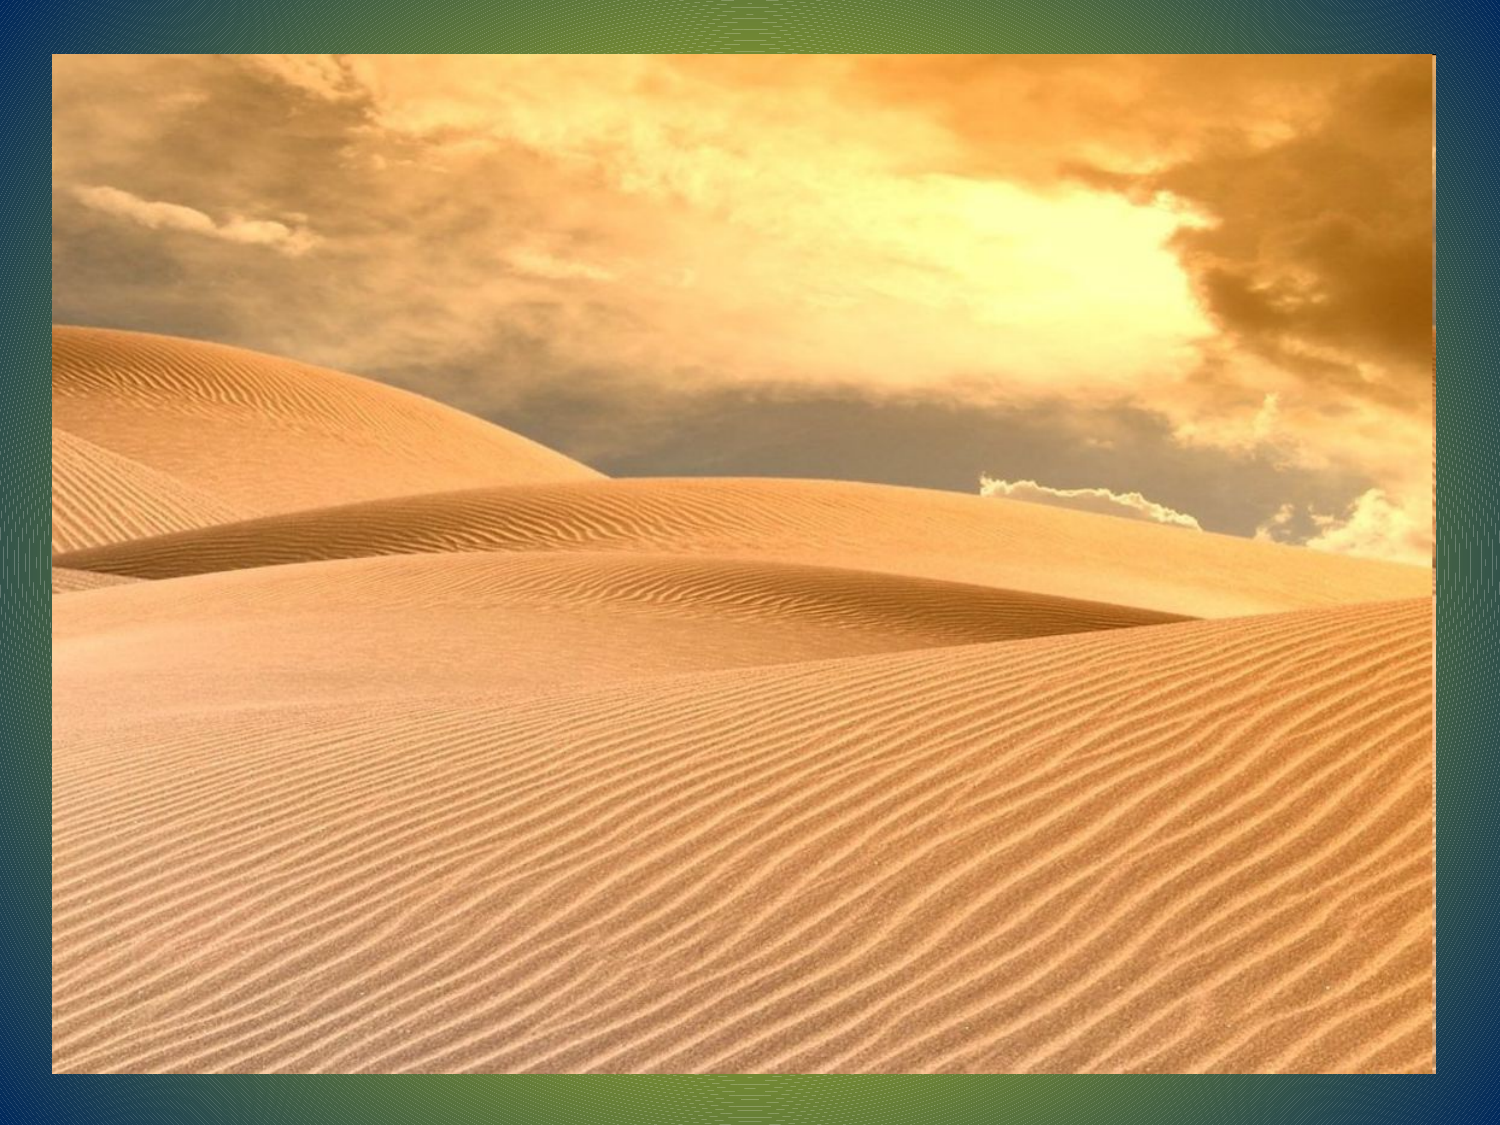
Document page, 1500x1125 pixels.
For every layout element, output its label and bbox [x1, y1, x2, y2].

picture [51, 54, 1436, 1074]
